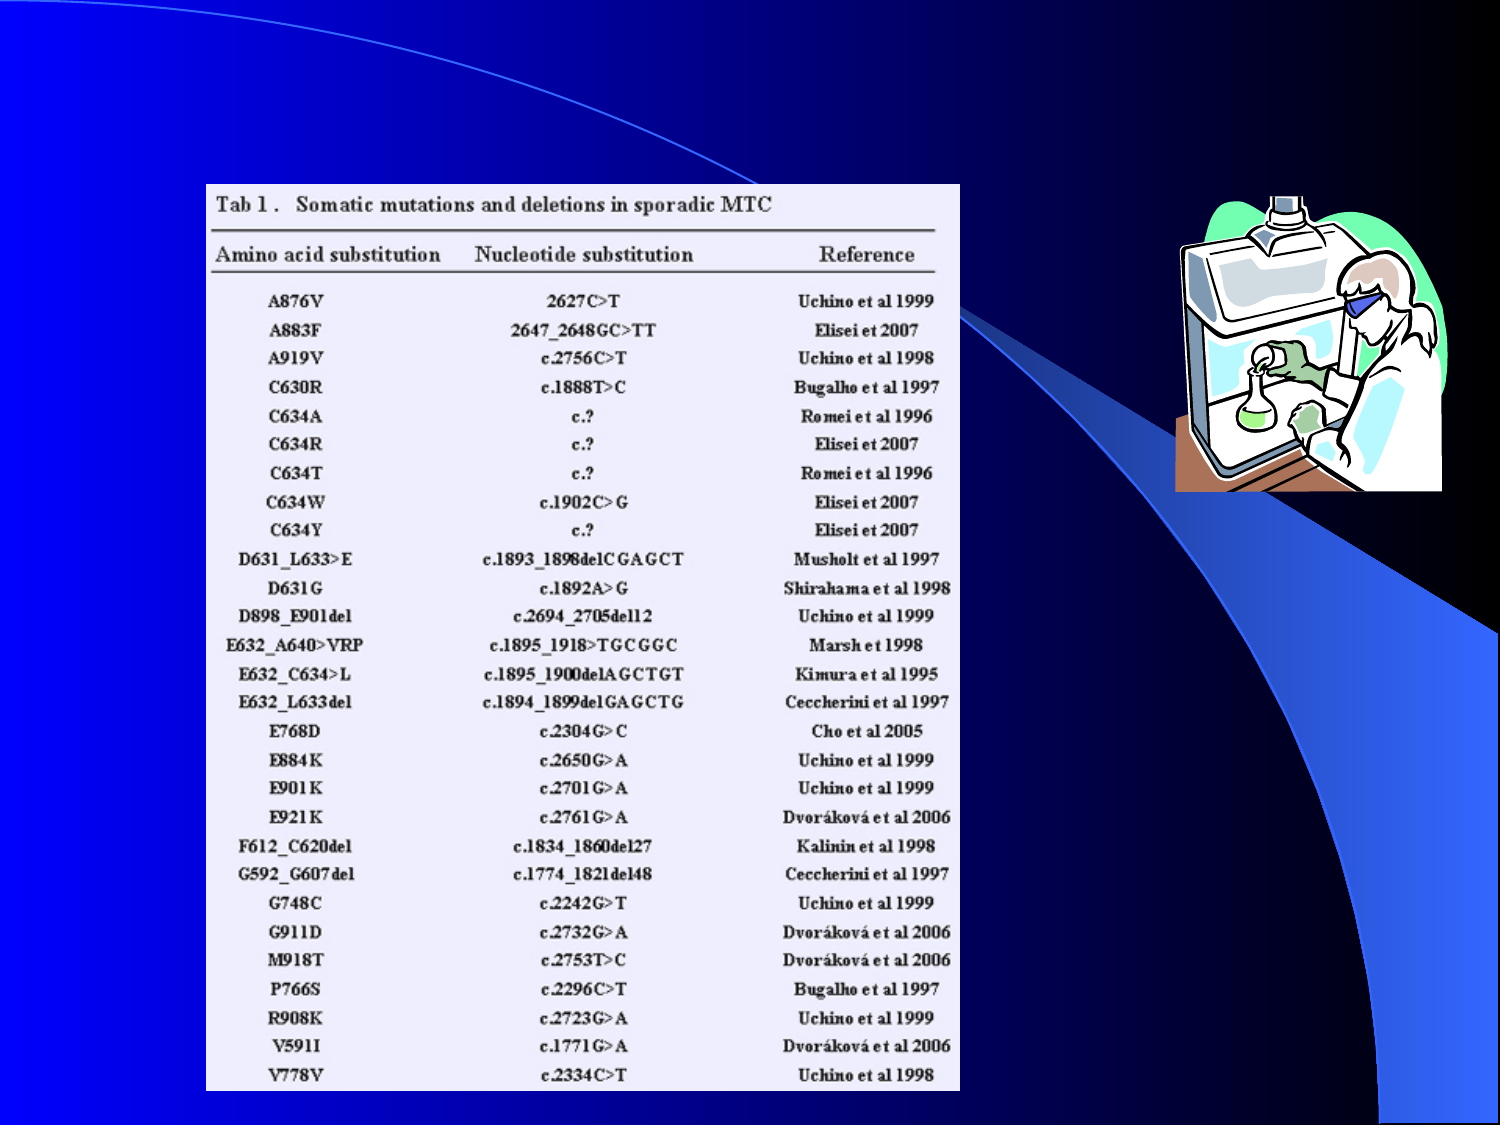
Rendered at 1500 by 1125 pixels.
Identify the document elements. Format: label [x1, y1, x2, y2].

picture [1174, 196, 1448, 493]
picture [206, 184, 960, 1092]
